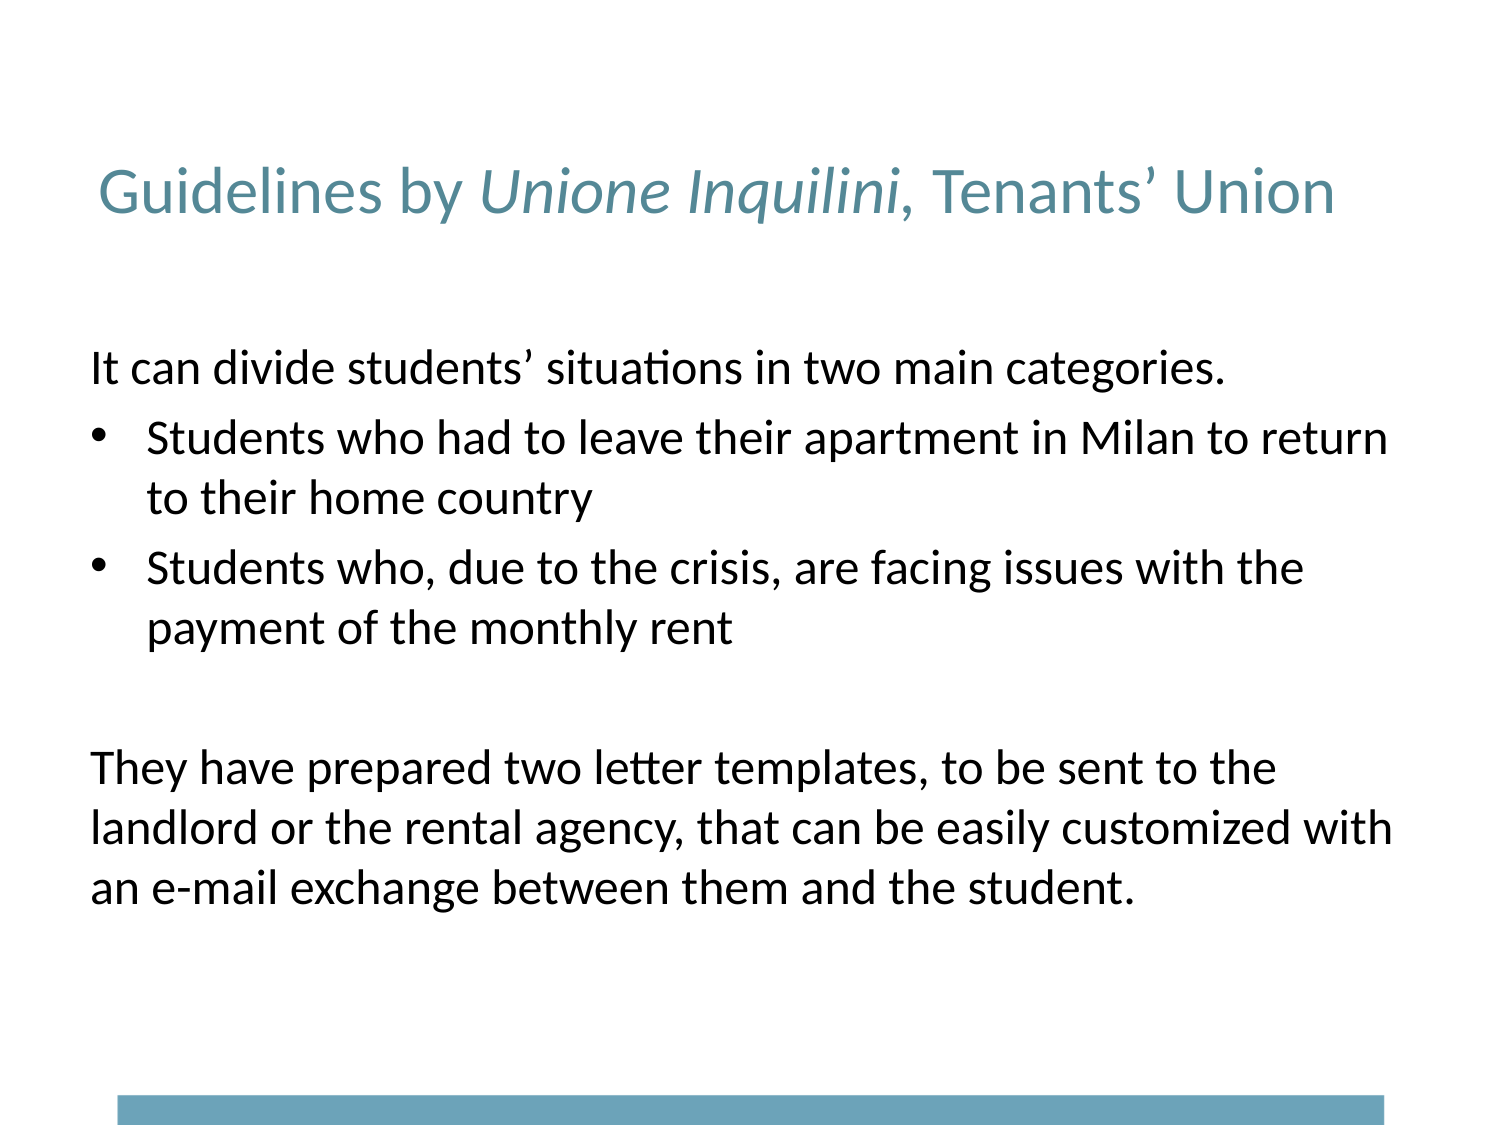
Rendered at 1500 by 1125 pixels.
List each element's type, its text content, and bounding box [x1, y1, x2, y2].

title Guidelines by Unione Inquilini, Tenants’ Union [83, 139, 1404, 326]
picture [0, 0, 1500, 1125]
list It can divide students’ situations in two main categories. Students who had to leave their apartment in Milan to return to their home country Students who, due to the crisis, are facing issues with the payment of the monthly rent They have prepared two letter templates, to be sent to the landlord or the rental agency, that can be easily customized with an e-mail exchange between them and the student. [75, 326, 1425, 940]
